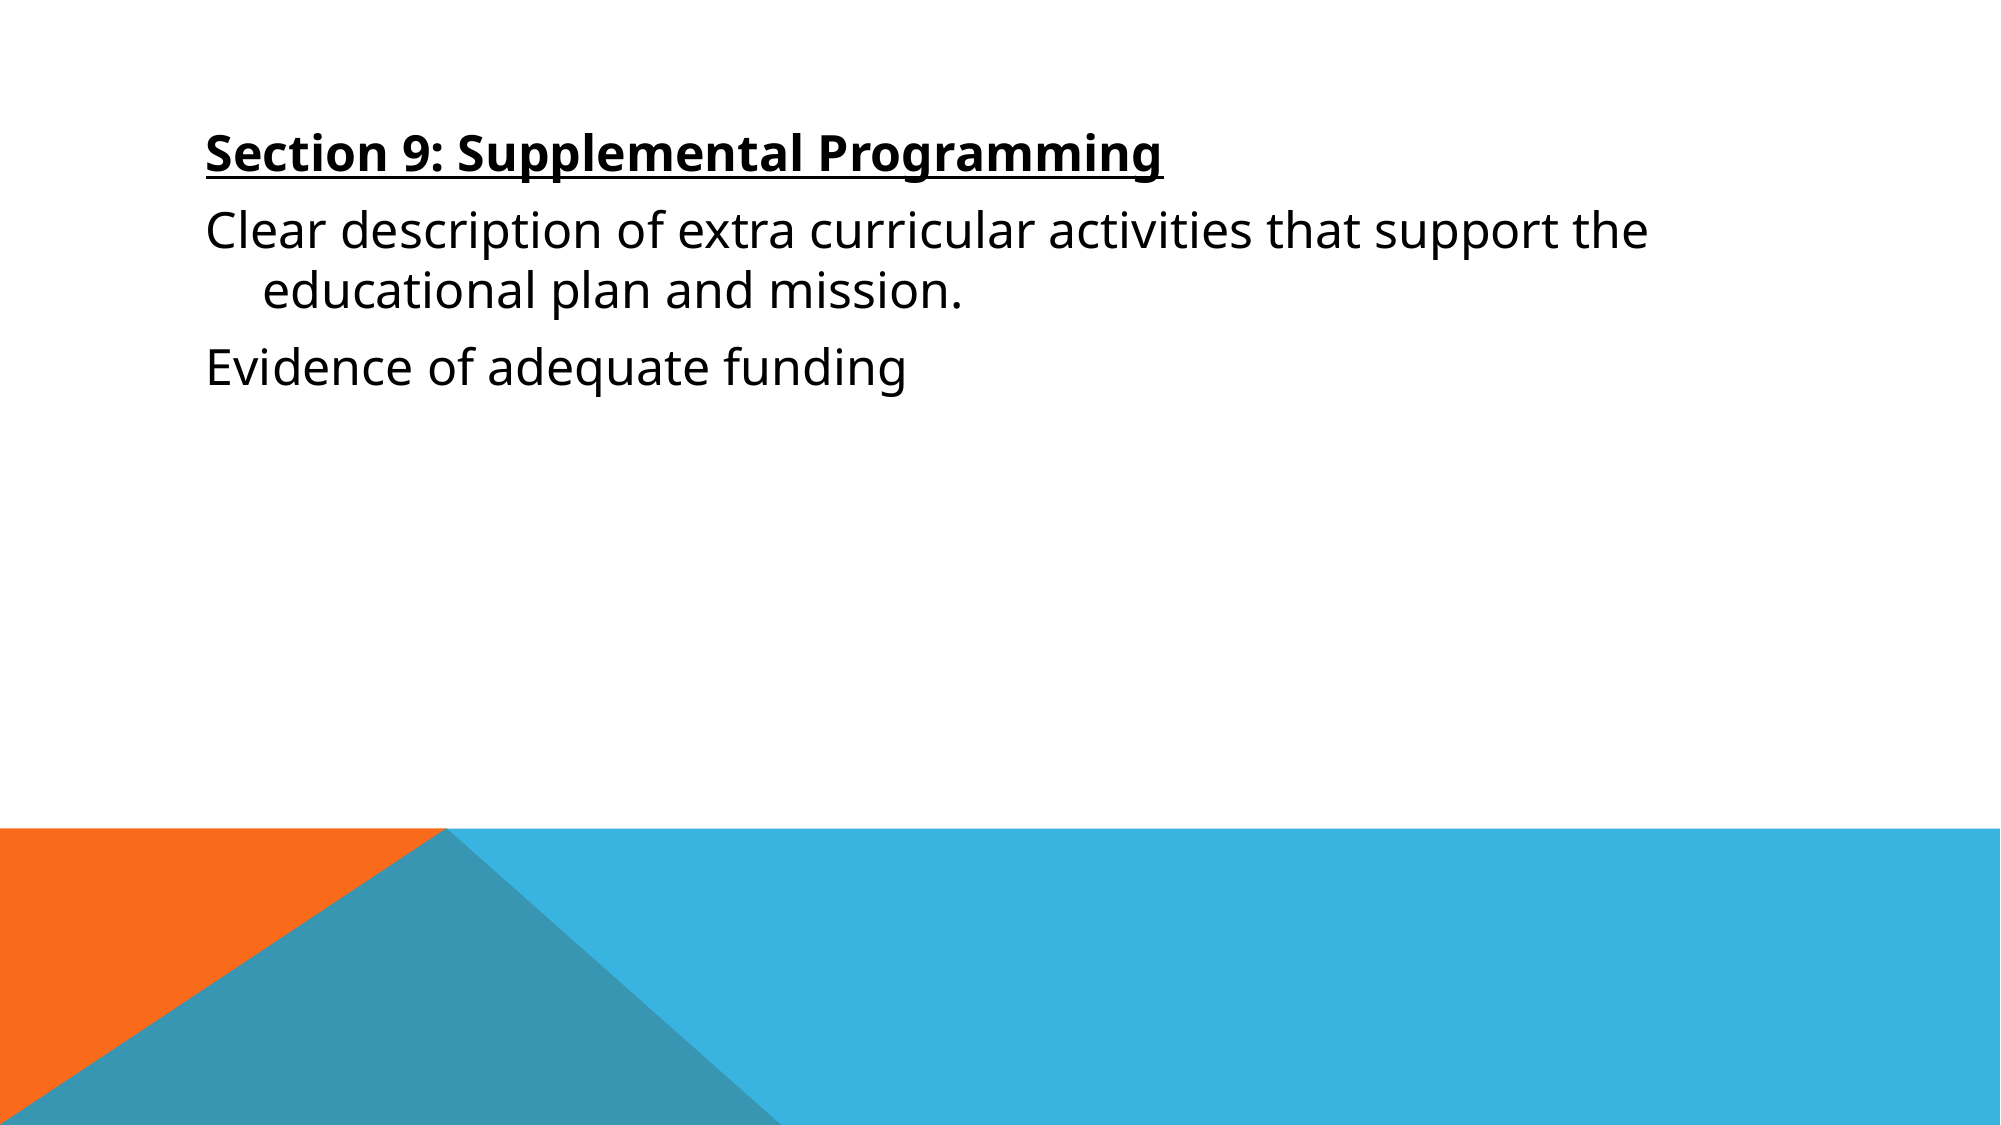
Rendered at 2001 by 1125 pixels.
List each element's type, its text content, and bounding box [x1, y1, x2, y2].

list Section 9: Supplemental Programming Clear description of extra curricular activities that support the educational plan and mission. Evidence of adequate funding [190, 114, 1836, 702]
